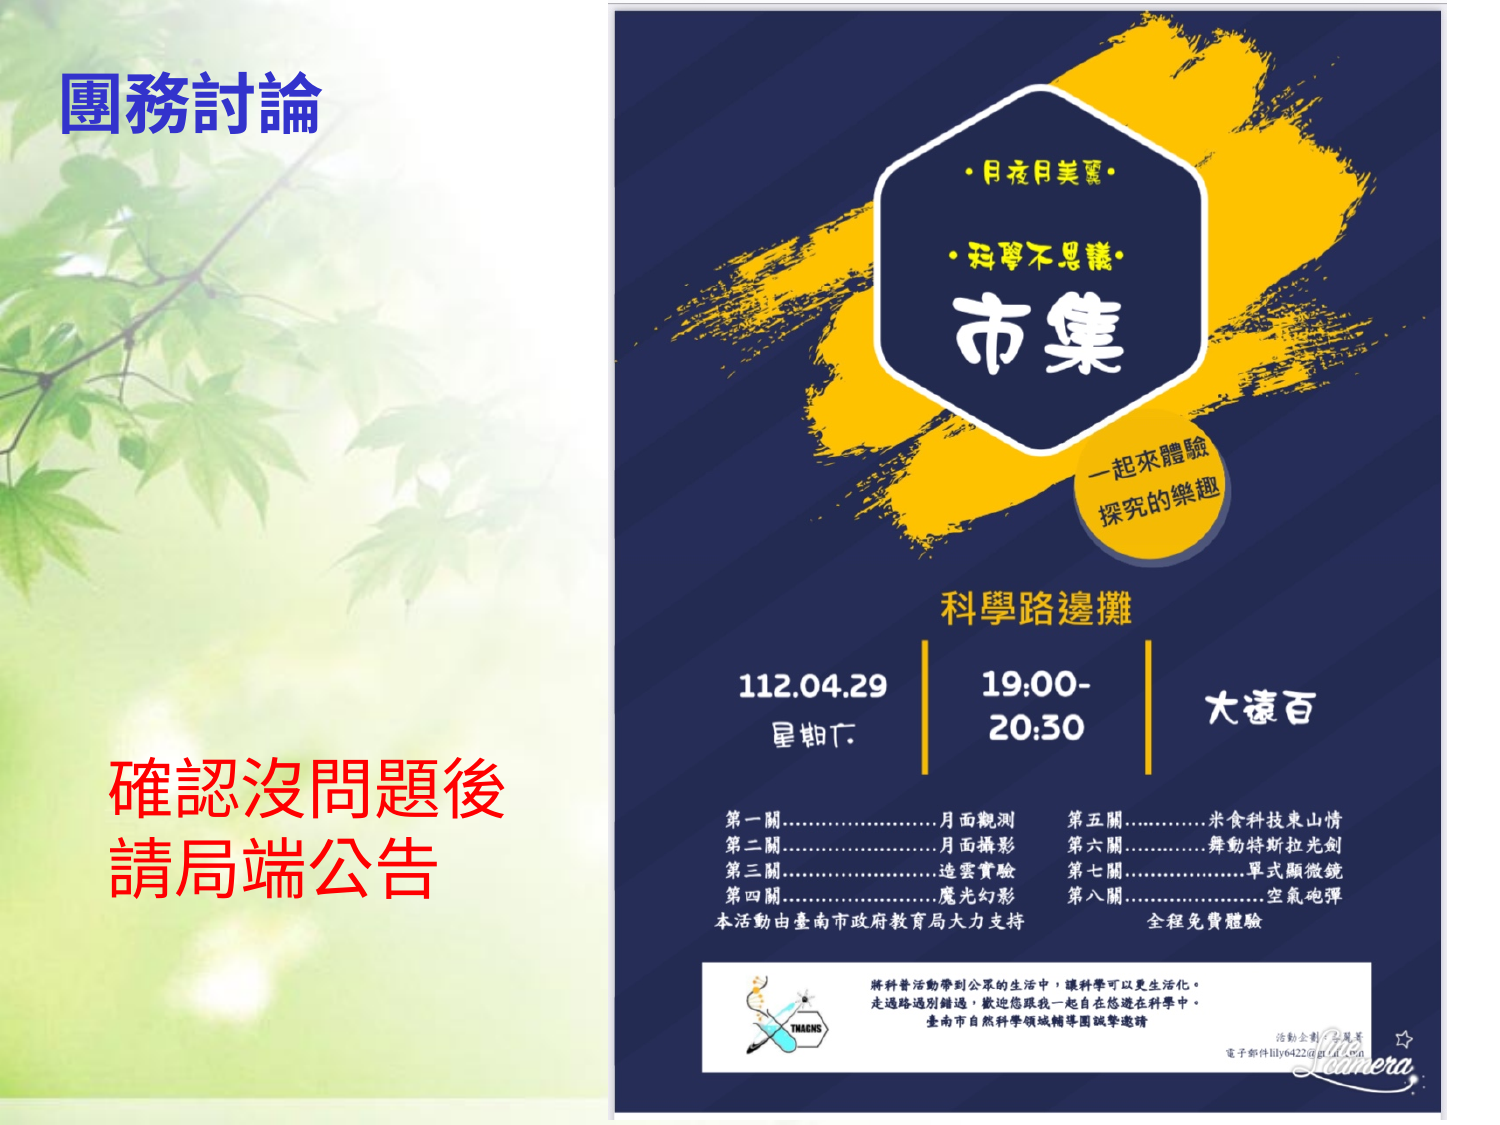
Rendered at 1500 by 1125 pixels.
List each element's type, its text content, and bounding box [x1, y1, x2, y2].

picture [0, 0, 1500, 1125]
text_box 團務討論 [42, 54, 340, 150]
text_box 確認沒問題後請局端公告 [92, 739, 589, 915]
